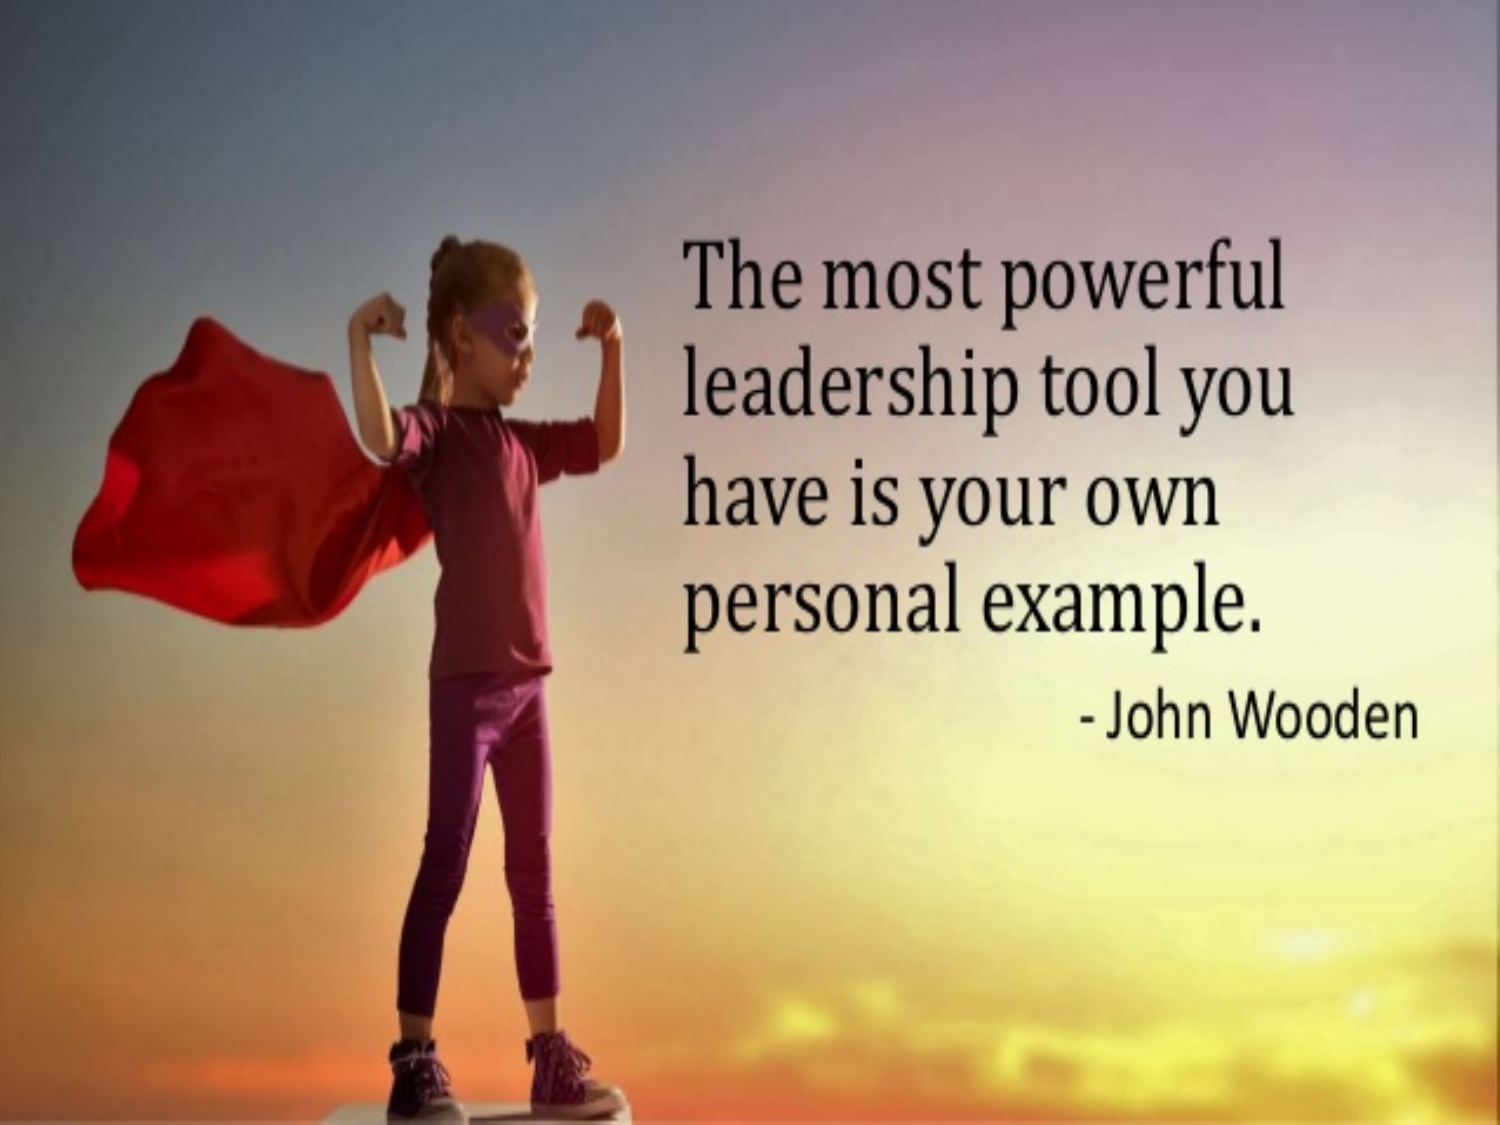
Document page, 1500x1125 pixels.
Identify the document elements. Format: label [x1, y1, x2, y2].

list [0, 0, 1500, 1125]
